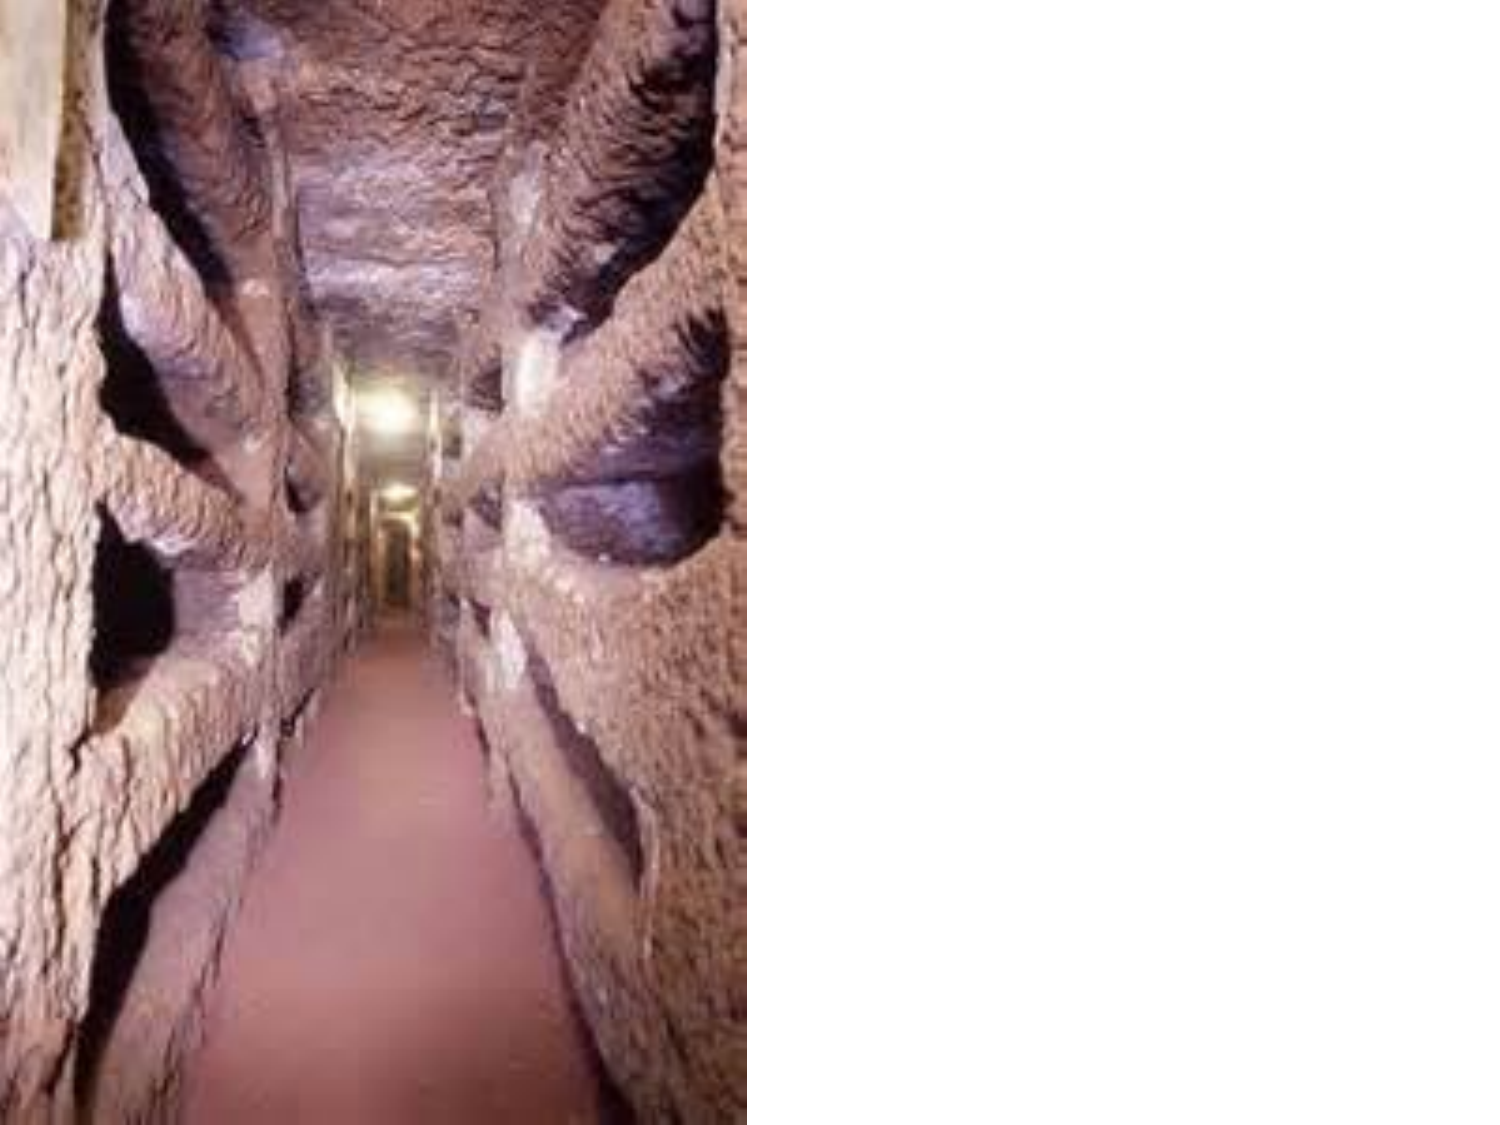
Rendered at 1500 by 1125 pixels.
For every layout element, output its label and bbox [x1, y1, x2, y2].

list [0, 0, 747, 1125]
